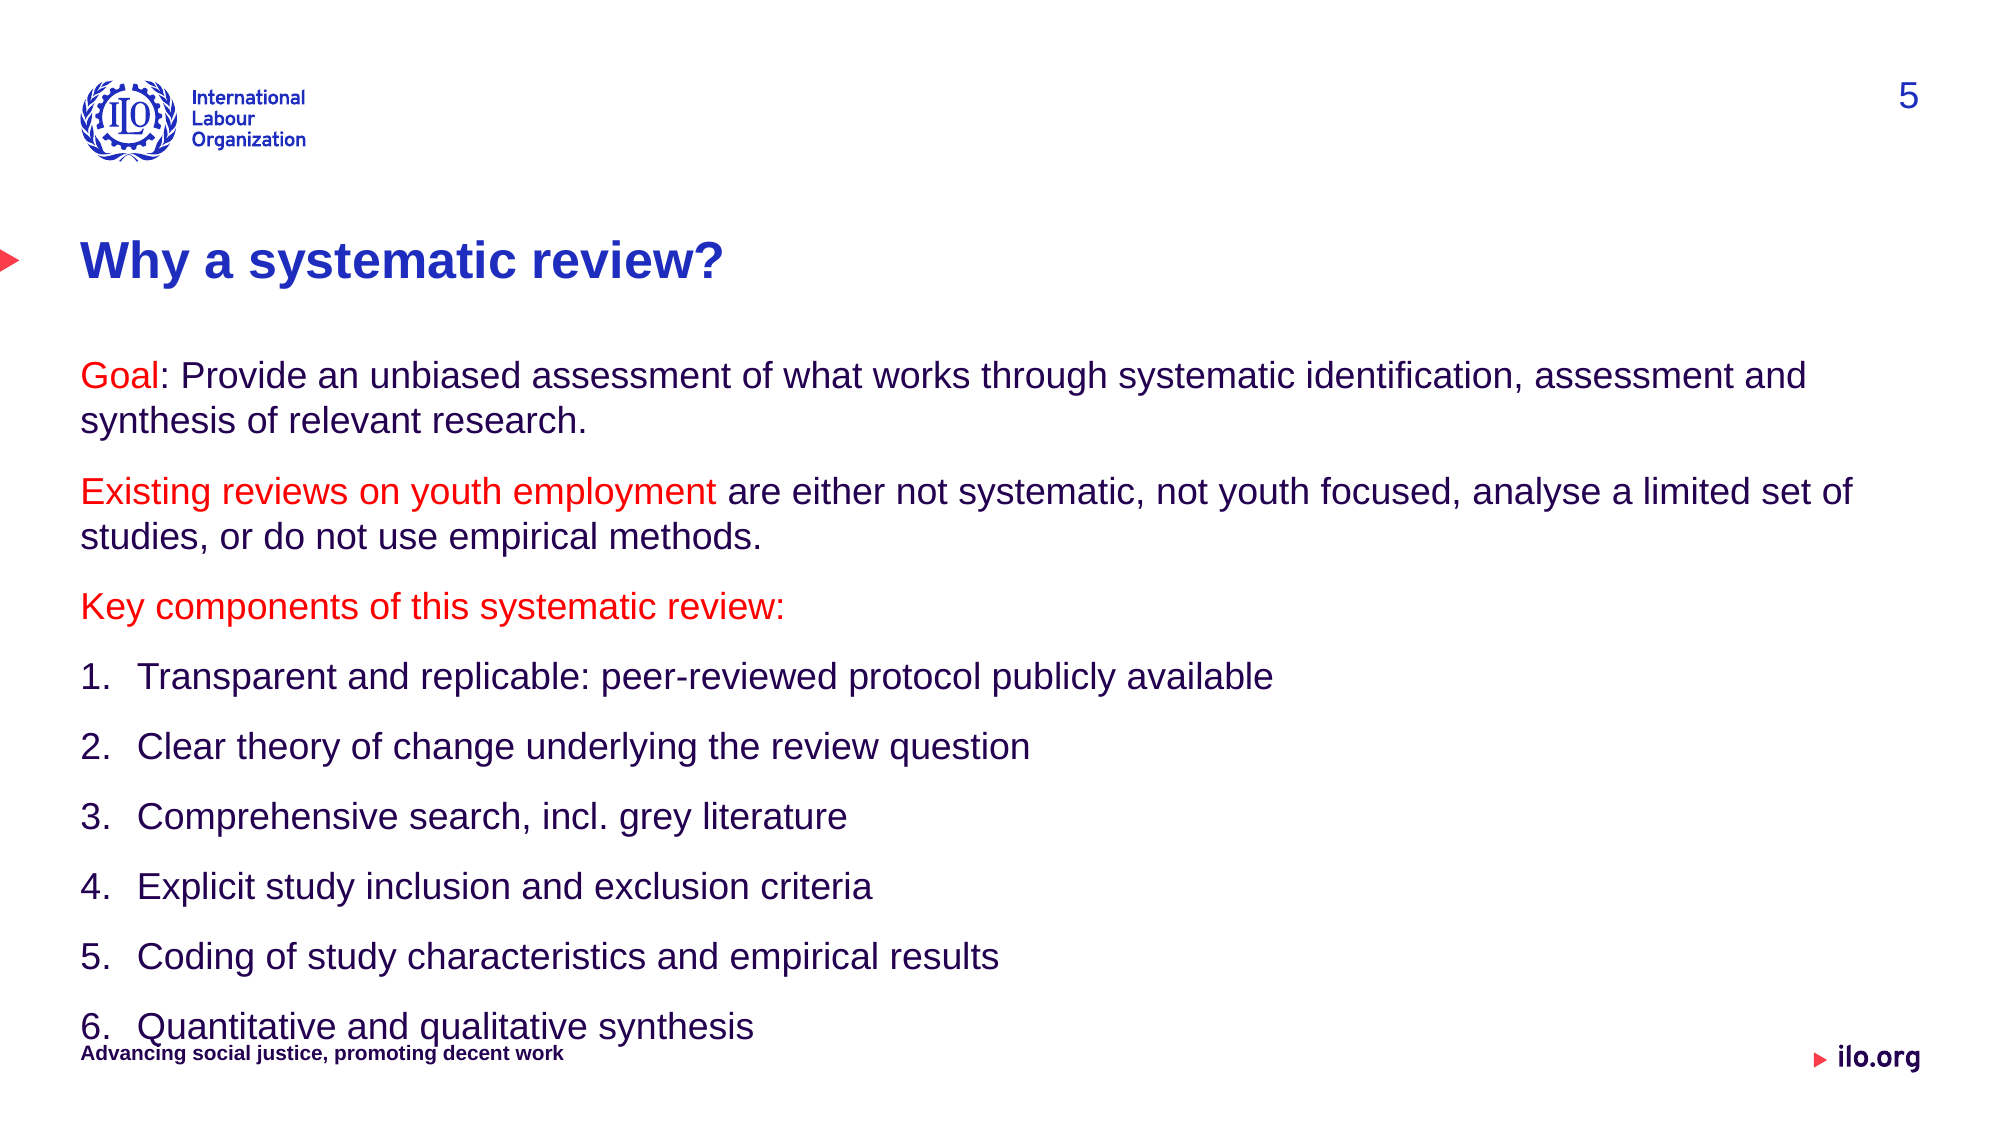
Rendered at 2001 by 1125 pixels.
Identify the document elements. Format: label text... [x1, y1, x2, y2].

footer Advancing social justice, promoting decent work [80, 1039, 1000, 1070]
slide_number 5 [1830, 70, 1920, 119]
title Why a systematic review? [80, 233, 1920, 351]
list Goal: Provide an unbiased assessment of what works through systematic identification, assessment and synthesis of relevant research. Existing reviews on youth employment are either not systematic, not youth focused, analyse a limited set of studies, or do not use empirical methods. Key components of this systematic review: Transparent and replicable: peer-reviewed protocol publicly available Clear theory of change underlying the review question Comprehensive search, incl. grey literature Explicit study inclusion and exclusion criteria Coding of study characteristics and empirical results Quantitative and qualitative synthesis [80, 351, 1920, 923]
